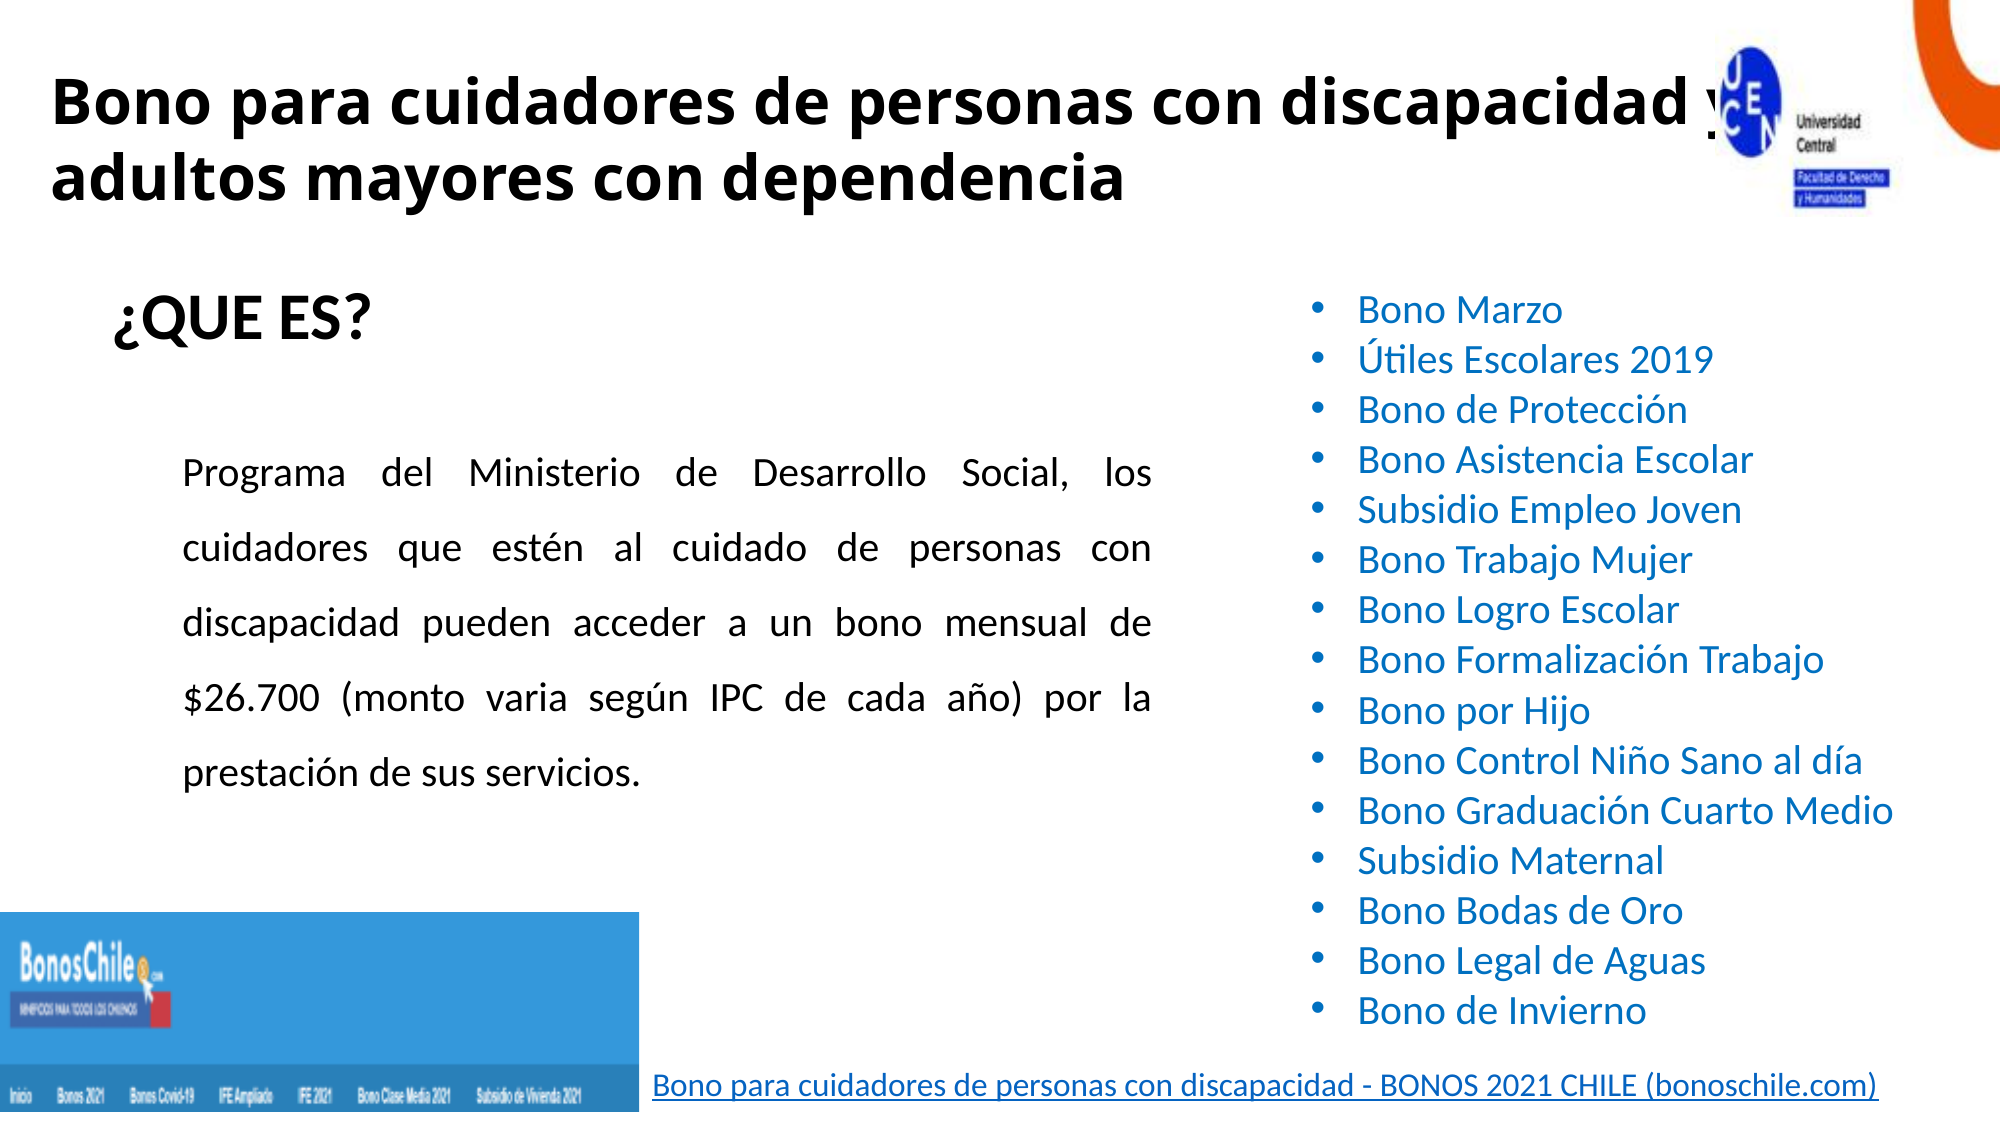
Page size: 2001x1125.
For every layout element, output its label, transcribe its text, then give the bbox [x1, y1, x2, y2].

picture [1715, 0, 2000, 218]
text_box Programa del Ministerio de Desarrollo Social, los cuidadores que estén al cuidado de personas con discapacidad pueden acceder a un bono mensual de $26.700 (monto varia según IPC de cada año) por la prestación de sus servicios. [167, 412, 1168, 803]
text_box Bono Marzo Útiles Escolares 2019 Bono de Protección Bono Asistencia Escolar Subsidio Empleo Joven Bono Trabajo Mujer Bono Logro Escolar Bono Formalización Trabajo Bono por Hijo Bono Control Niño Sano al día Bono Graduación Cuarto Medio Subsidio Maternal Bono Bodas de Oro Bono Legal de Aguas Bono de Invierno [1295, 274, 1963, 1040]
text_box ¿QUE ES? [96, 265, 1097, 361]
text_box Bono para cuidadores de personas con discapacidad - BONOS 2021 CHILE (bonoschile.com) [640, 1055, 2000, 1111]
picture [0, 912, 640, 1112]
title Bono para cuidadores de personas con discapacidad y adultos mayores con dependencia [35, 28, 1761, 247]
